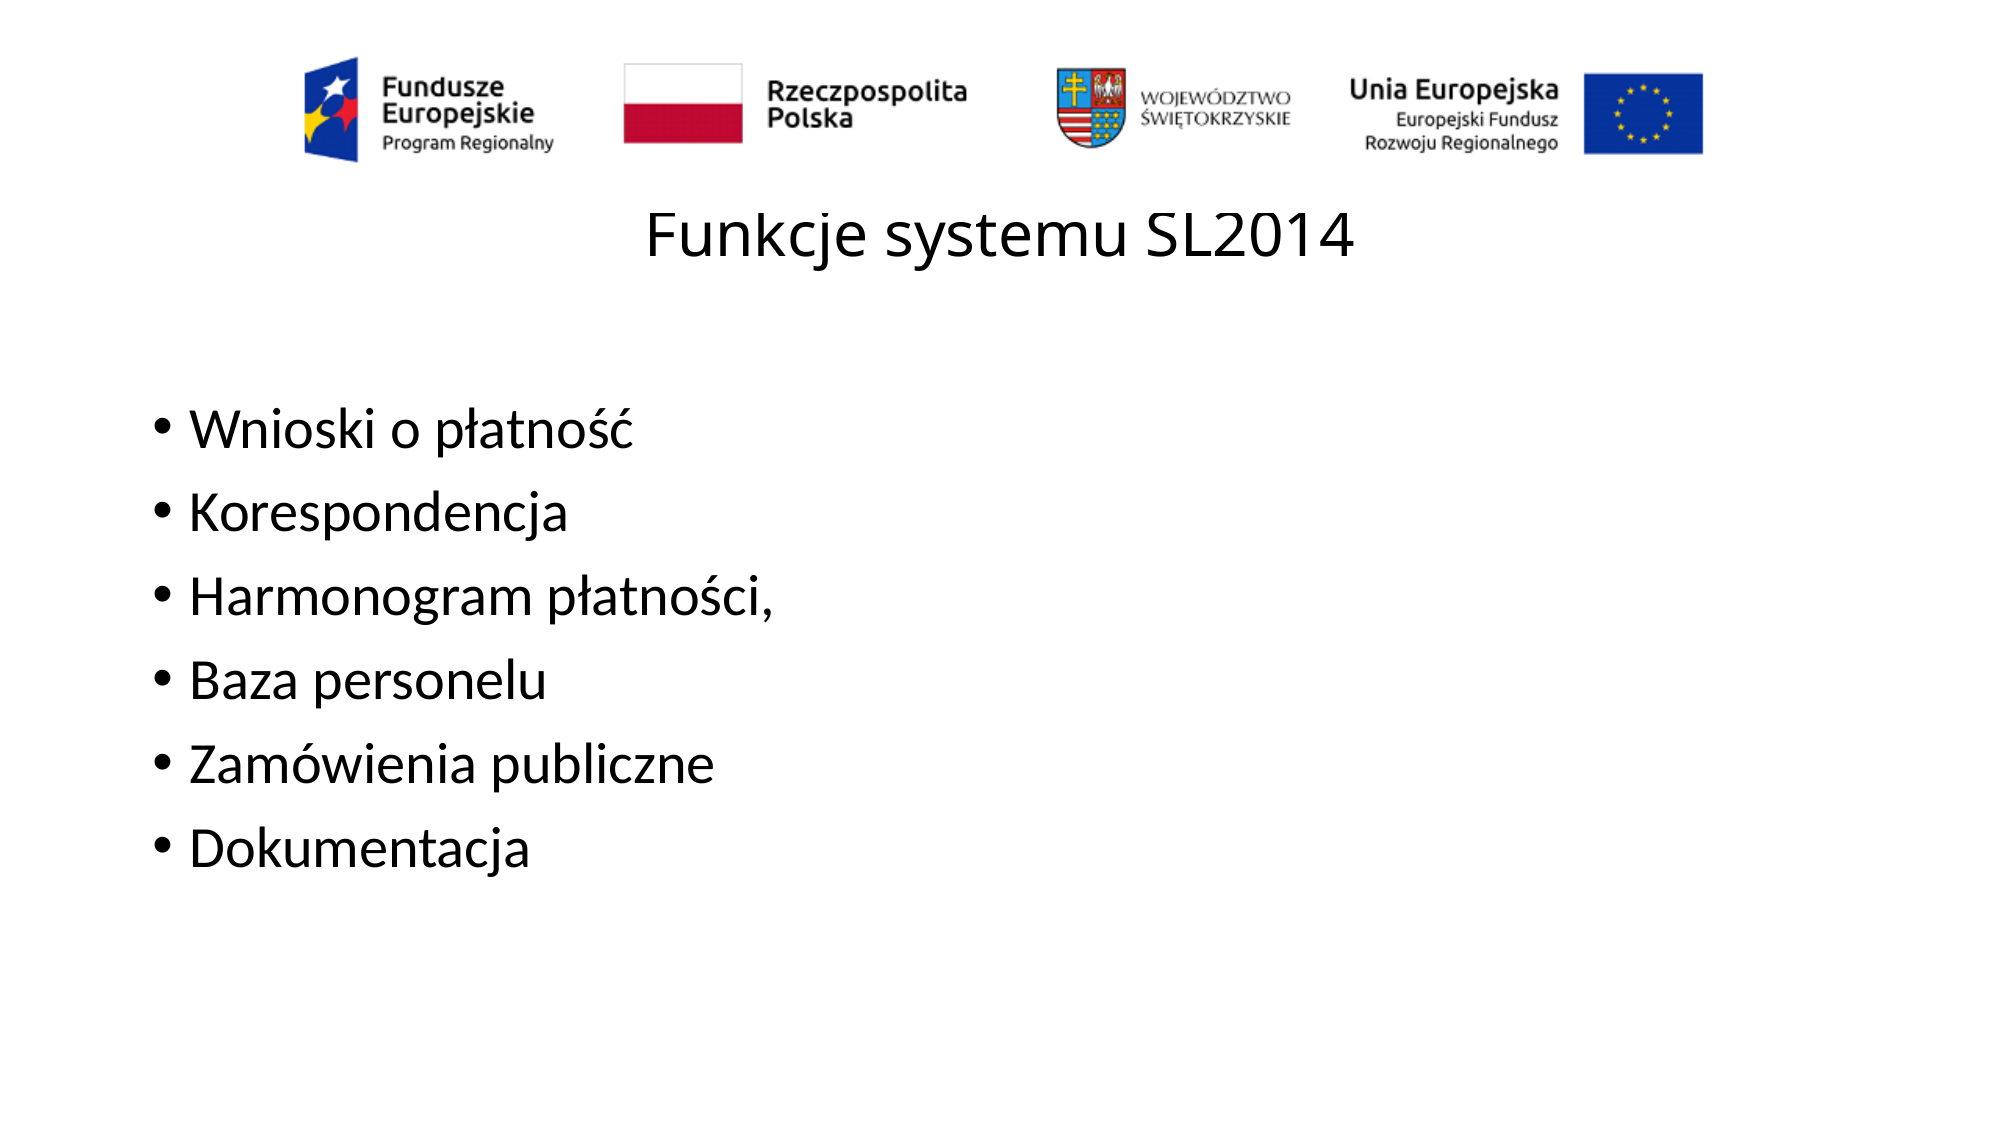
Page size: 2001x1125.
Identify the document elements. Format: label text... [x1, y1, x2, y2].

title Funkcje systemu SL2014 [137, 59, 1863, 278]
list Wnioski o płatność Korespondencja Harmonogram płatności, Baza personelu Zamówienia publiczne Dokumentacja [137, 299, 1863, 1014]
picture [291, 0, 1747, 213]
